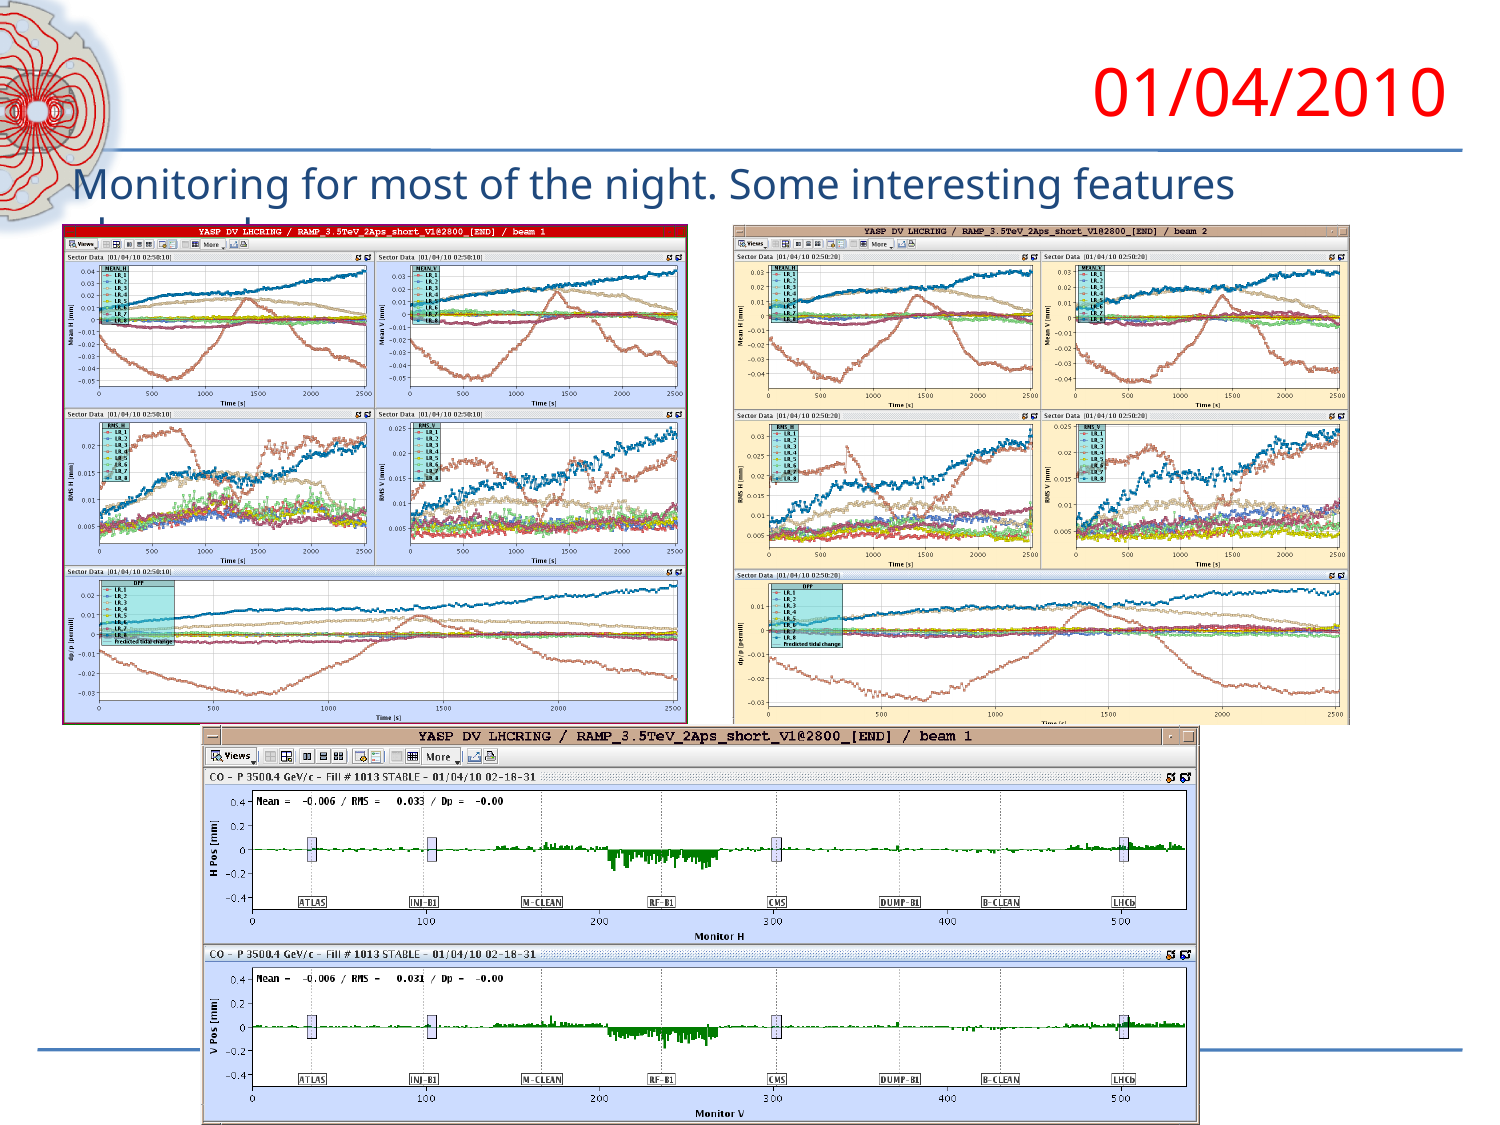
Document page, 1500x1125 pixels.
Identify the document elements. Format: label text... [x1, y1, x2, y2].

picture [62, 224, 1351, 1125]
title 01/04/2010 [99, 24, 1463, 156]
list Monitoring for most of the night. Some interesting features observed: [0, 149, 1426, 926]
picture [0, 2, 108, 149]
